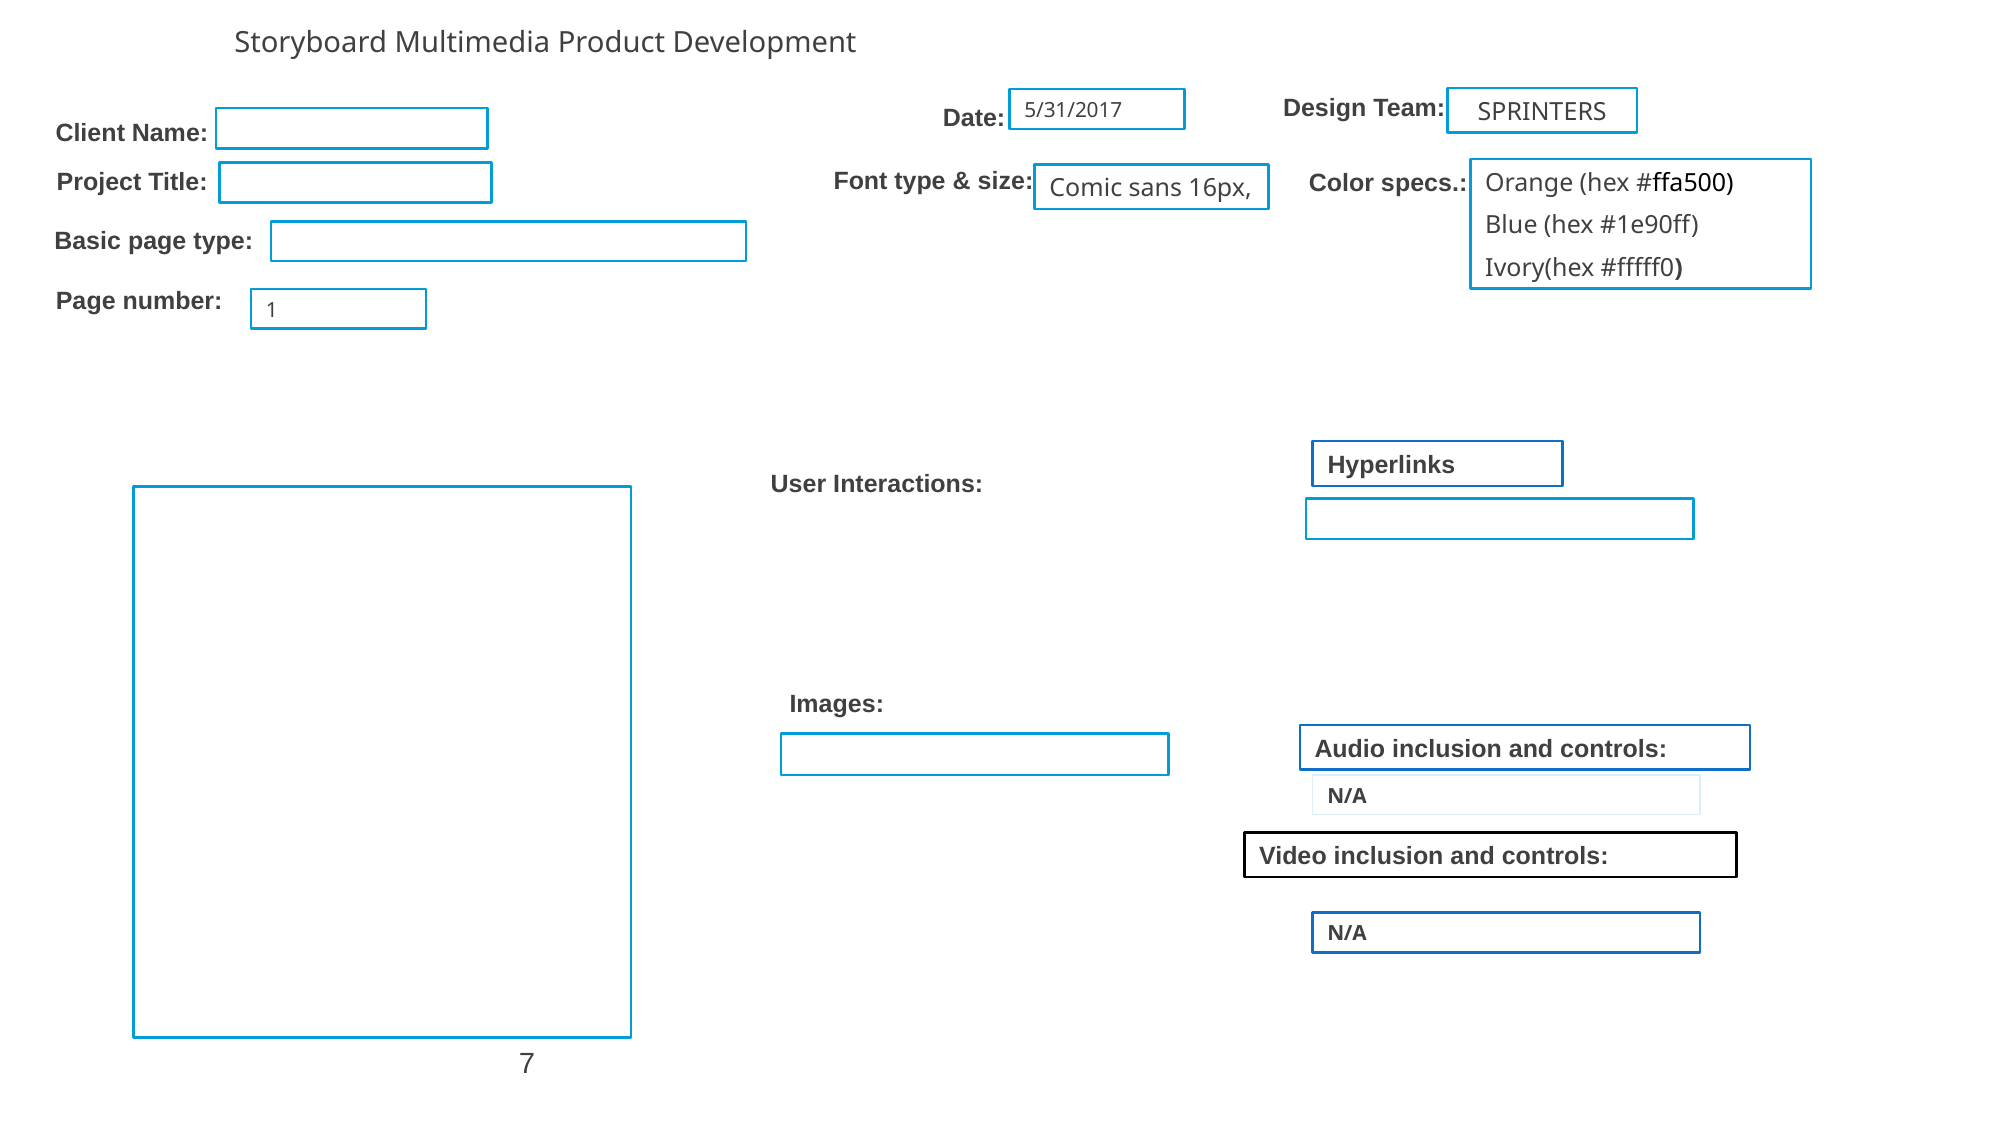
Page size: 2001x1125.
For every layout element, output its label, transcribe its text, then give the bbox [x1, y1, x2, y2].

text_box [1305, 497, 1695, 540]
text_box Color specs.: [1294, 158, 1469, 204]
text_box Client Name: [40, 109, 416, 155]
text_box [132, 485, 632, 1039]
text_box Audio inclusion and controls: [1299, 724, 1751, 771]
text_box Basic page type: [39, 217, 271, 263]
text_box Orange (hex #ffa500) Blue (hex #1e90ff) Ivory(hex #fffff0) [1469, 158, 1812, 290]
text_box Project Title: [41, 157, 238, 203]
text_box Font type & size: [818, 156, 1169, 202]
text_box Page number: [40, 276, 251, 322]
text_box Comic sans 16px, [1033, 163, 1270, 210]
text_box N/A [1312, 774, 1700, 815]
text_box [780, 732, 1170, 776]
text_box User Interactions: [755, 459, 1045, 506]
text_box Images: [774, 679, 1225, 725]
text_box 7 [324, 1039, 550, 1100]
text_box Storyboard Multimedia Product Development [219, 15, 1607, 66]
text_box Design Team: [1268, 83, 1480, 129]
text_box [270, 220, 747, 262]
text_box [215, 107, 489, 150]
text_box Video inclusion and controls: [1243, 831, 1738, 878]
text_box [218, 161, 493, 204]
text_box Hyperlinks [1311, 440, 1564, 487]
text_box SPRINTERS [1446, 87, 1638, 134]
text_box 5/31/2017 [1008, 88, 1186, 130]
text_box Date: [928, 93, 1026, 139]
text_box 1 [250, 288, 427, 330]
text_box N/A [1311, 911, 1701, 954]
